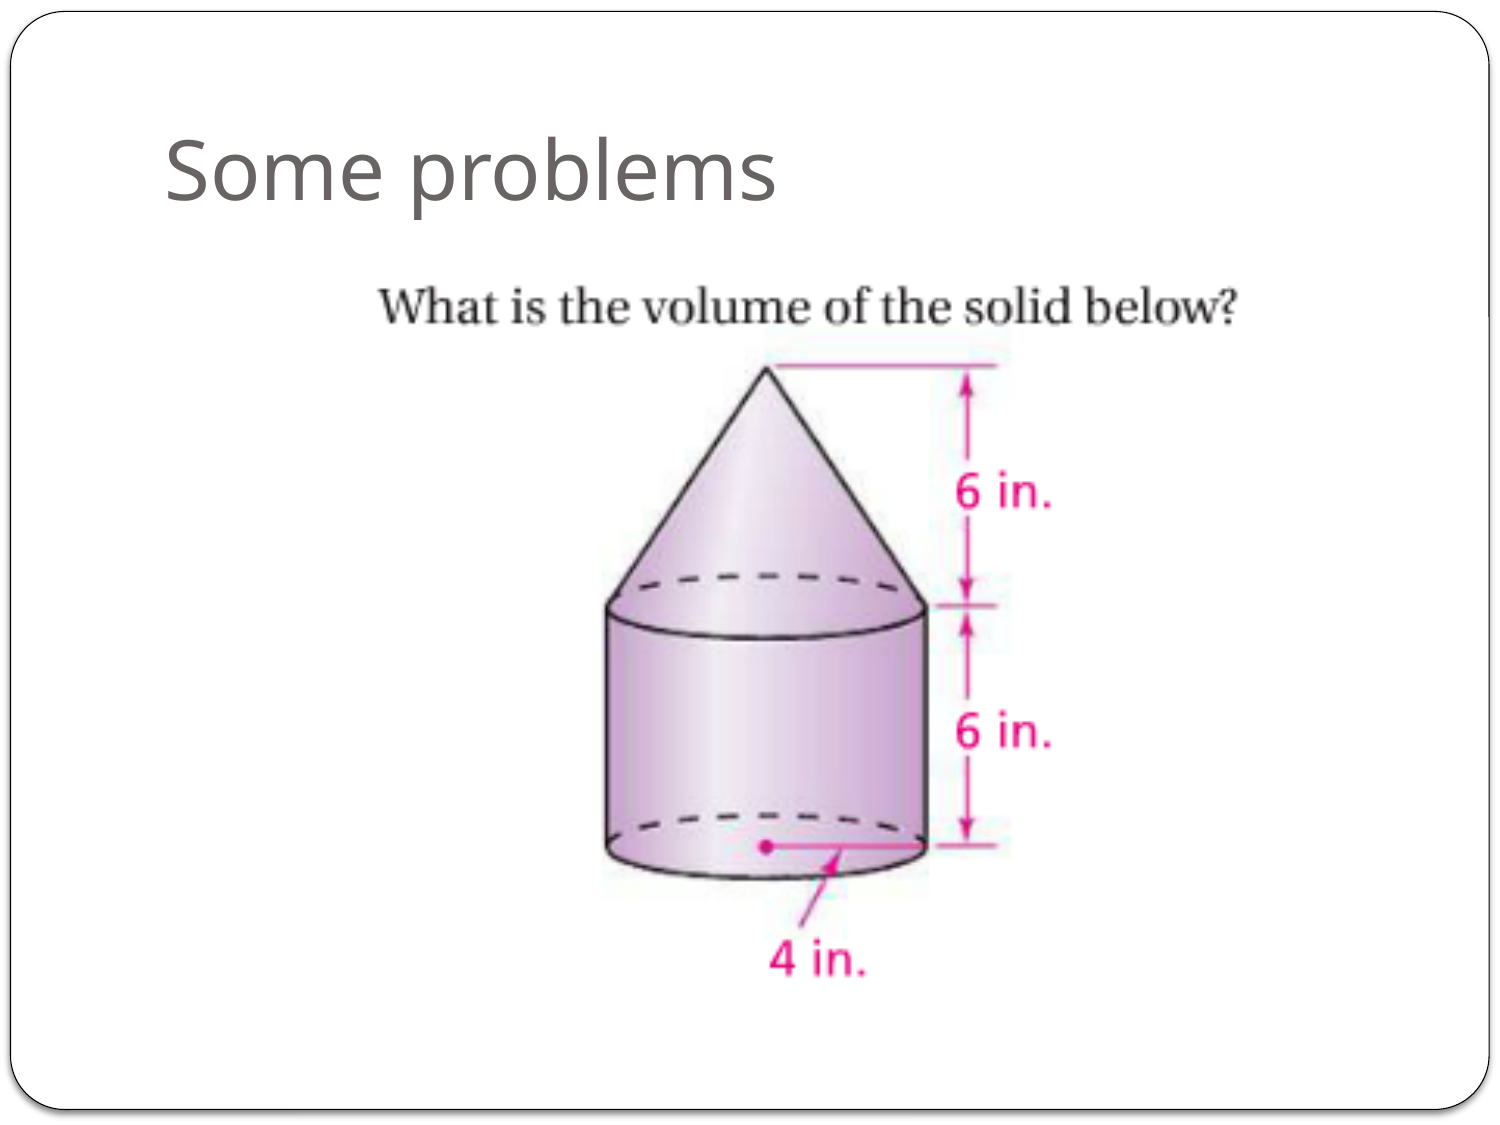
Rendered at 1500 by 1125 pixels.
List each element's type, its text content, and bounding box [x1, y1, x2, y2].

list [363, 262, 1257, 1001]
title Some problems [150, 45, 1425, 233]
